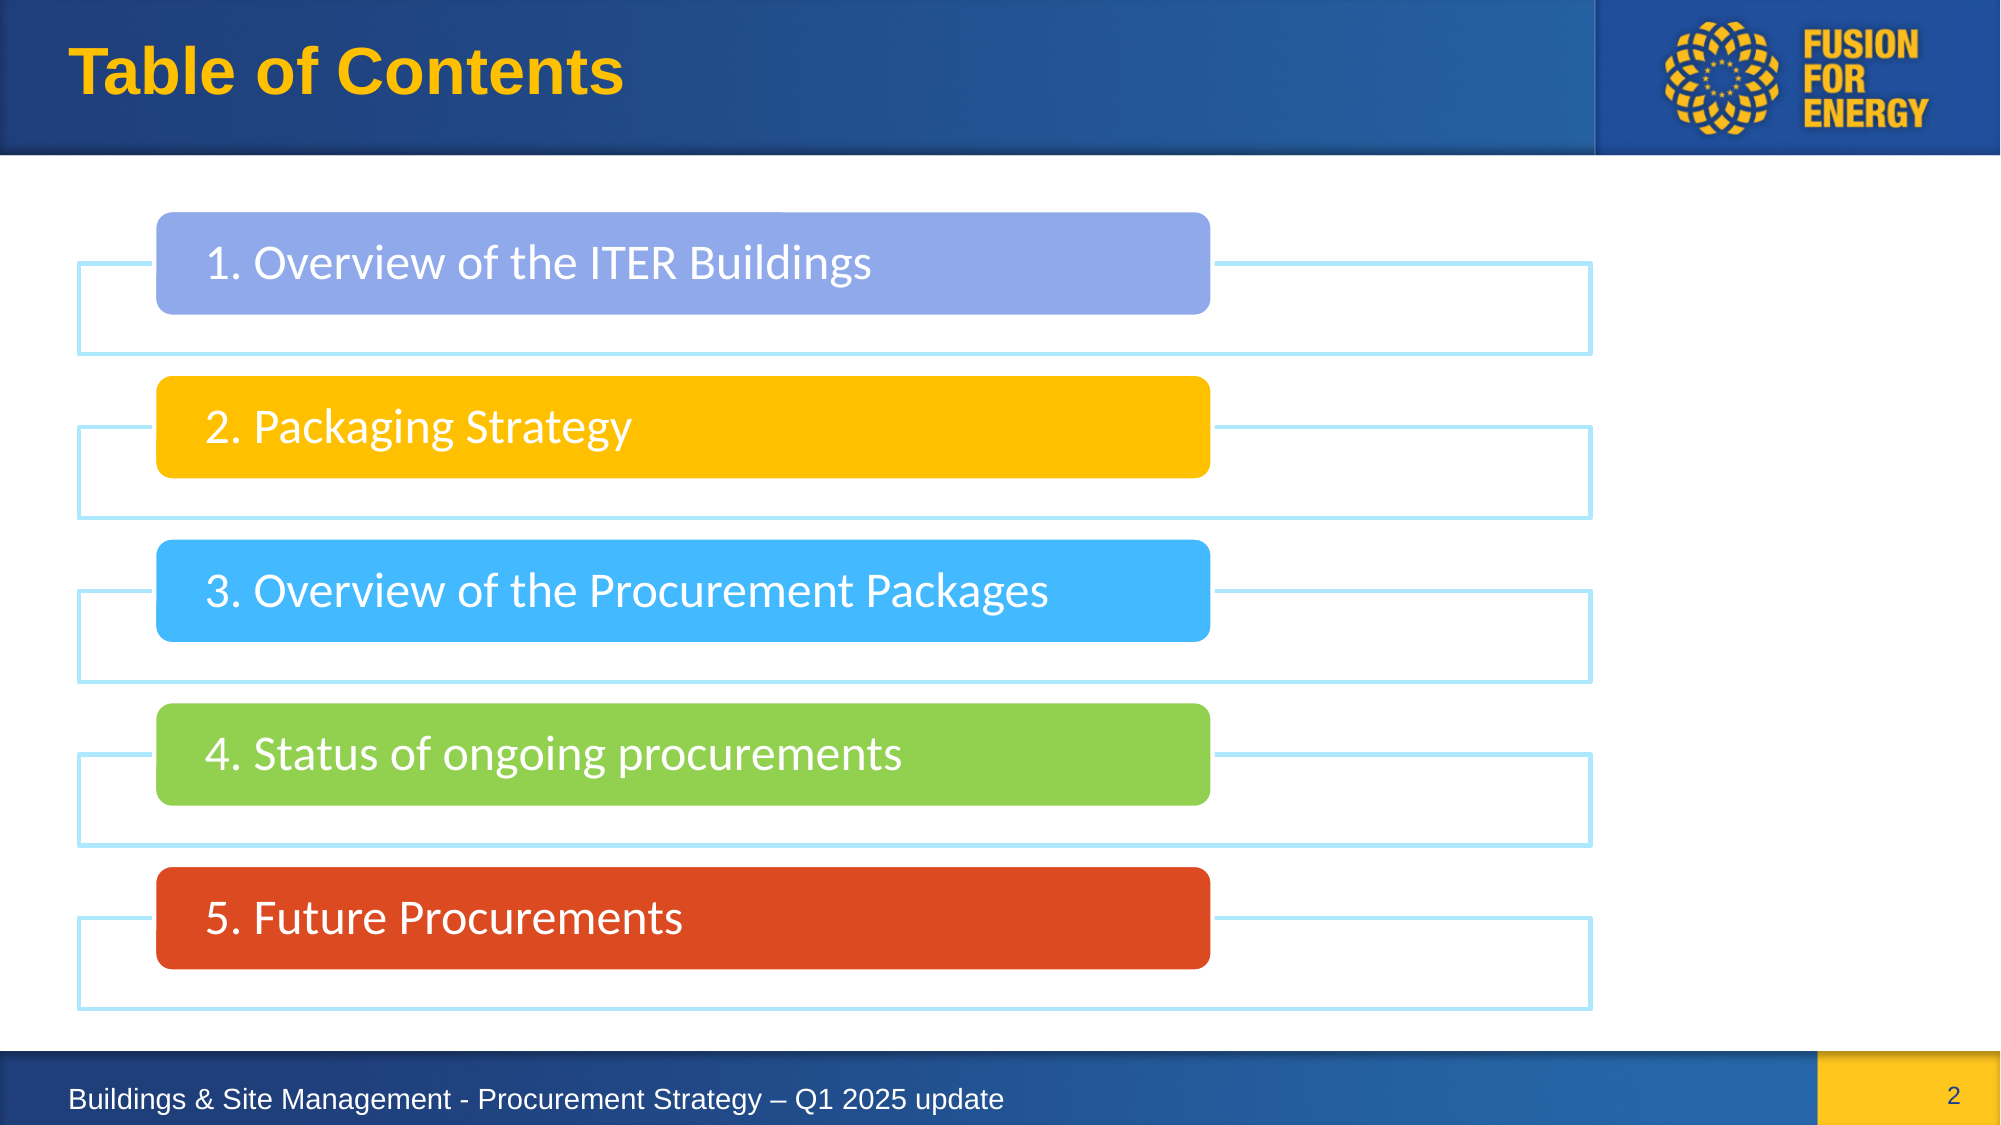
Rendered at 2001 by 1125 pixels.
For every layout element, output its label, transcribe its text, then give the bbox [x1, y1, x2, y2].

picture [0, 0, 2001, 1125]
title Table of Contents [53, 41, 1093, 116]
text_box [78, 207, 1591, 1012]
slide_number 2 [1862, 1065, 1976, 1125]
footer Buildings & Site Management - Procurement Strategy – Q1 2025 update [53, 1070, 1306, 1125]
